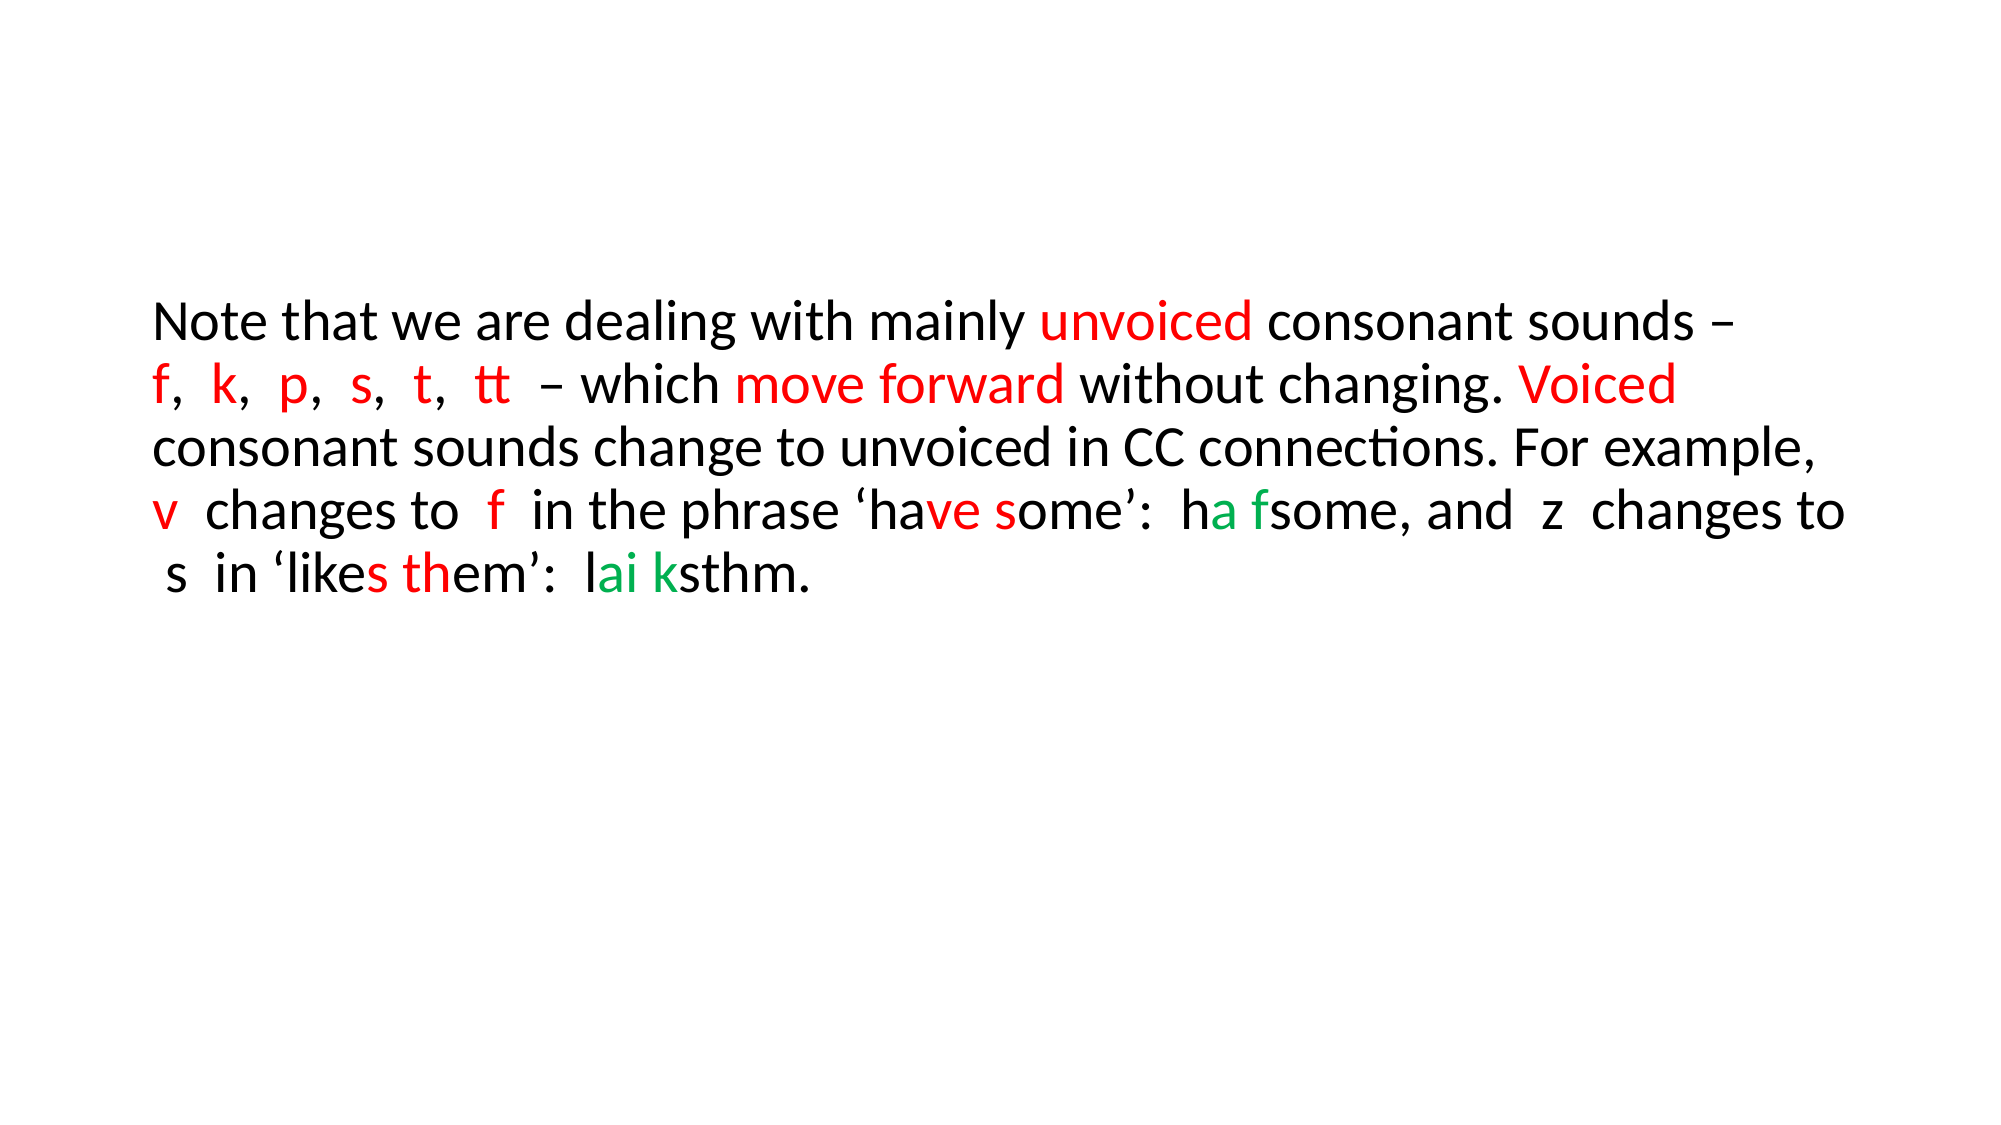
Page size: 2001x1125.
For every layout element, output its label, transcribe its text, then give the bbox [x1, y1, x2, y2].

list Note that we are dealing with mainly unvoiced consonant sounds – f, k, p, s, t, tt – which move forward without changing. Voiced consonant sounds change to unvoiced in CC connections. For example, v changes to f in the phrase ‘have some’: ha fsome, and z changes to s in ‘likes them’: lai ksthm. [137, 108, 1863, 1014]
